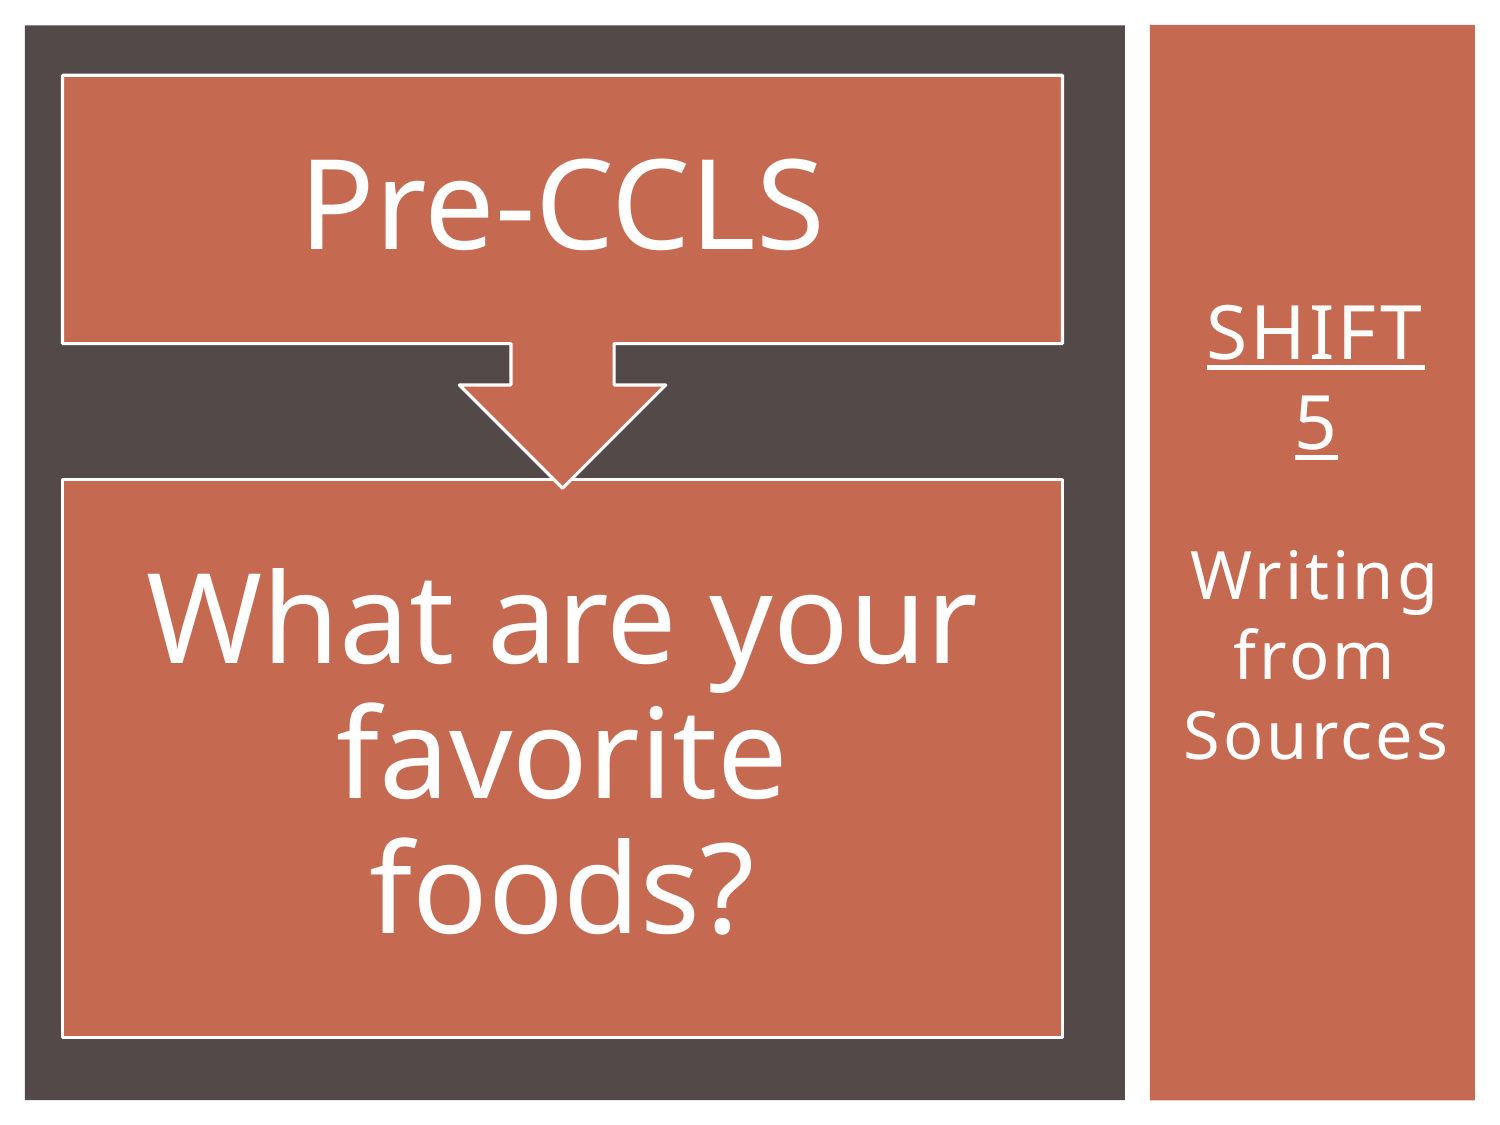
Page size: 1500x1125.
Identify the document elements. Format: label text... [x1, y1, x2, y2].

subtitle SHIFT 5 Writing from Sources [1162, 99, 1470, 1013]
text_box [62, 74, 1063, 1038]
